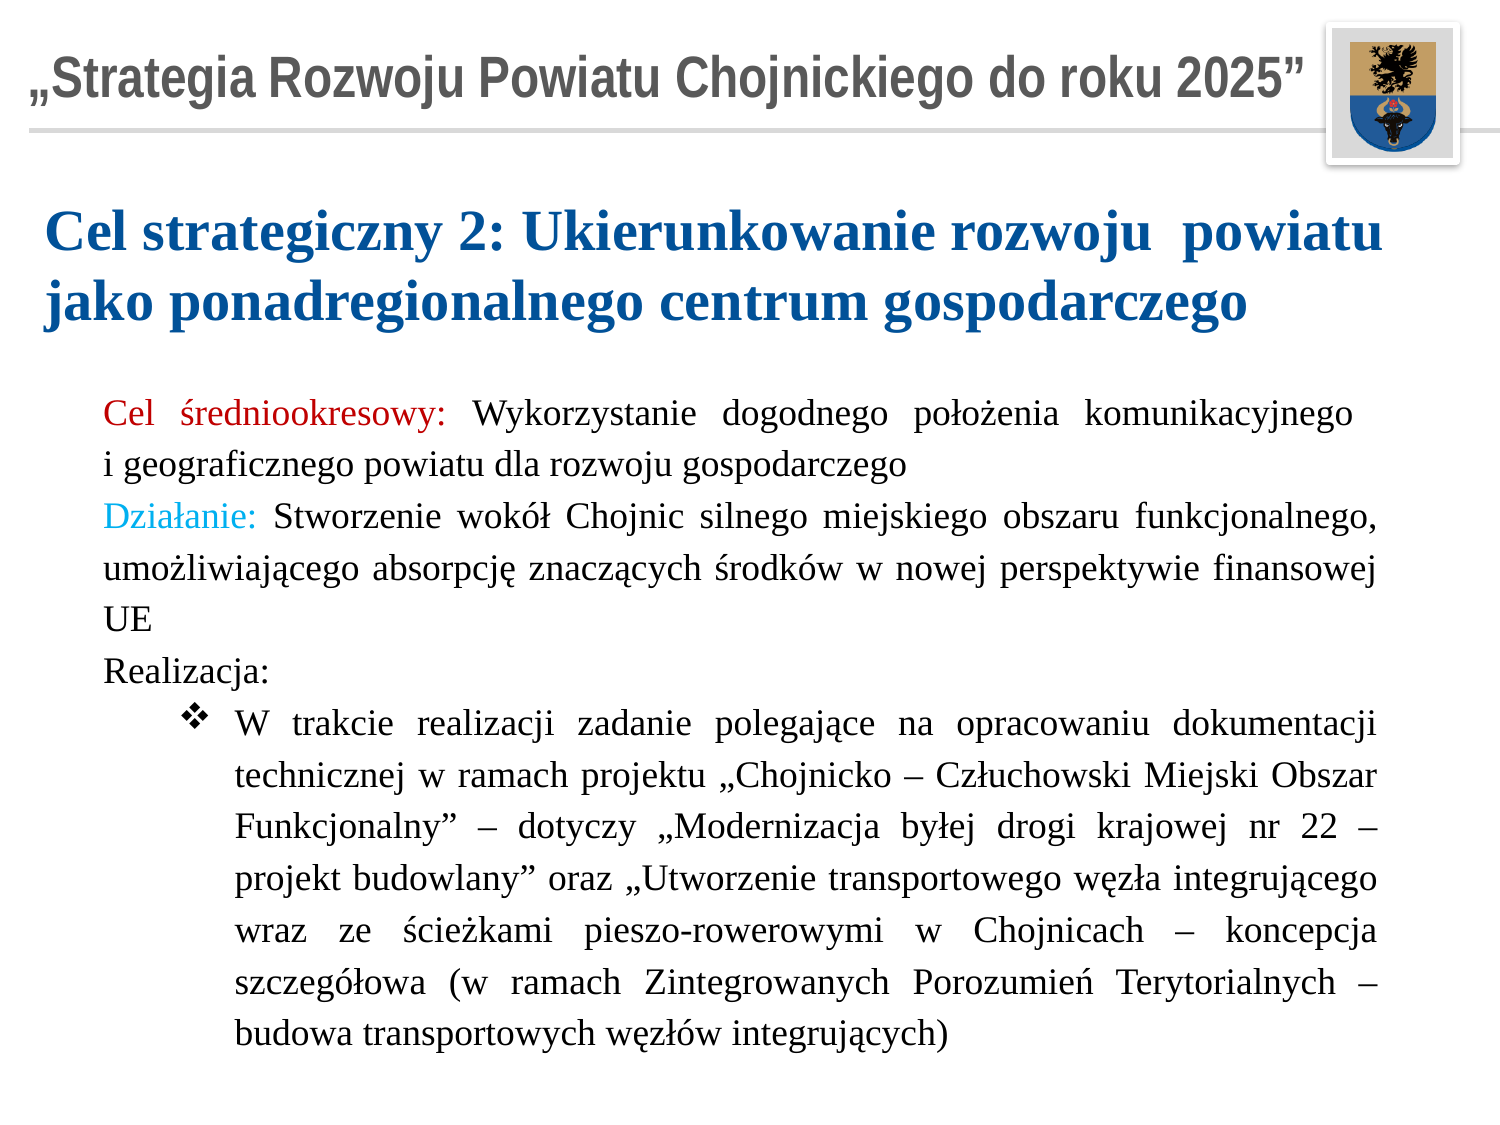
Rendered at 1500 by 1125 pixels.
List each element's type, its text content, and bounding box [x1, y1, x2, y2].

picture [1349, 41, 1436, 152]
text_box Cel strategiczny 2: Ukierunkowanie rozwoju powiatu jako ponadregionalnego centrum gospodarczego [29, 184, 1457, 340]
text_box „Strategia Rozwoju Powiatu Chojnickiego do roku 2025” [0, 31, 1321, 117]
text_box Cel średniookresowy: Wykorzystanie dogodnego położenia komunikacyjnego i geograficznego powiatu dla rozwoju gospodarczego Działanie: Stworzenie wokół Chojnic silnego miejskiego obszaru funkcjonalnego, umożliwiającego absorpcję znaczących środków w nowej perspektywie finansowej UE Realizacja: W trakcie realizacji zadanie polegające na opracowaniu dokumentacji technicznej w ramach projektu „Chojnicko – Człuchowski Miejski Obszar Funkcjonalny” – dotyczy „Modernizacja byłej drogi krajowej nr 22 – projekt budowlany” oraz „Utworzenie transportowego węzła integrującego wraz ze ścieżkami pieszo-rowerowymi w Chojnicach – koncepcja szczegółowa (w ramach Zintegrowanych Porozumień Terytorialnych – budowa transportowych węzłów integrujących) [88, 373, 1394, 1061]
text_box [1326, 138, 1460, 165]
text_box [1326, 22, 1460, 129]
